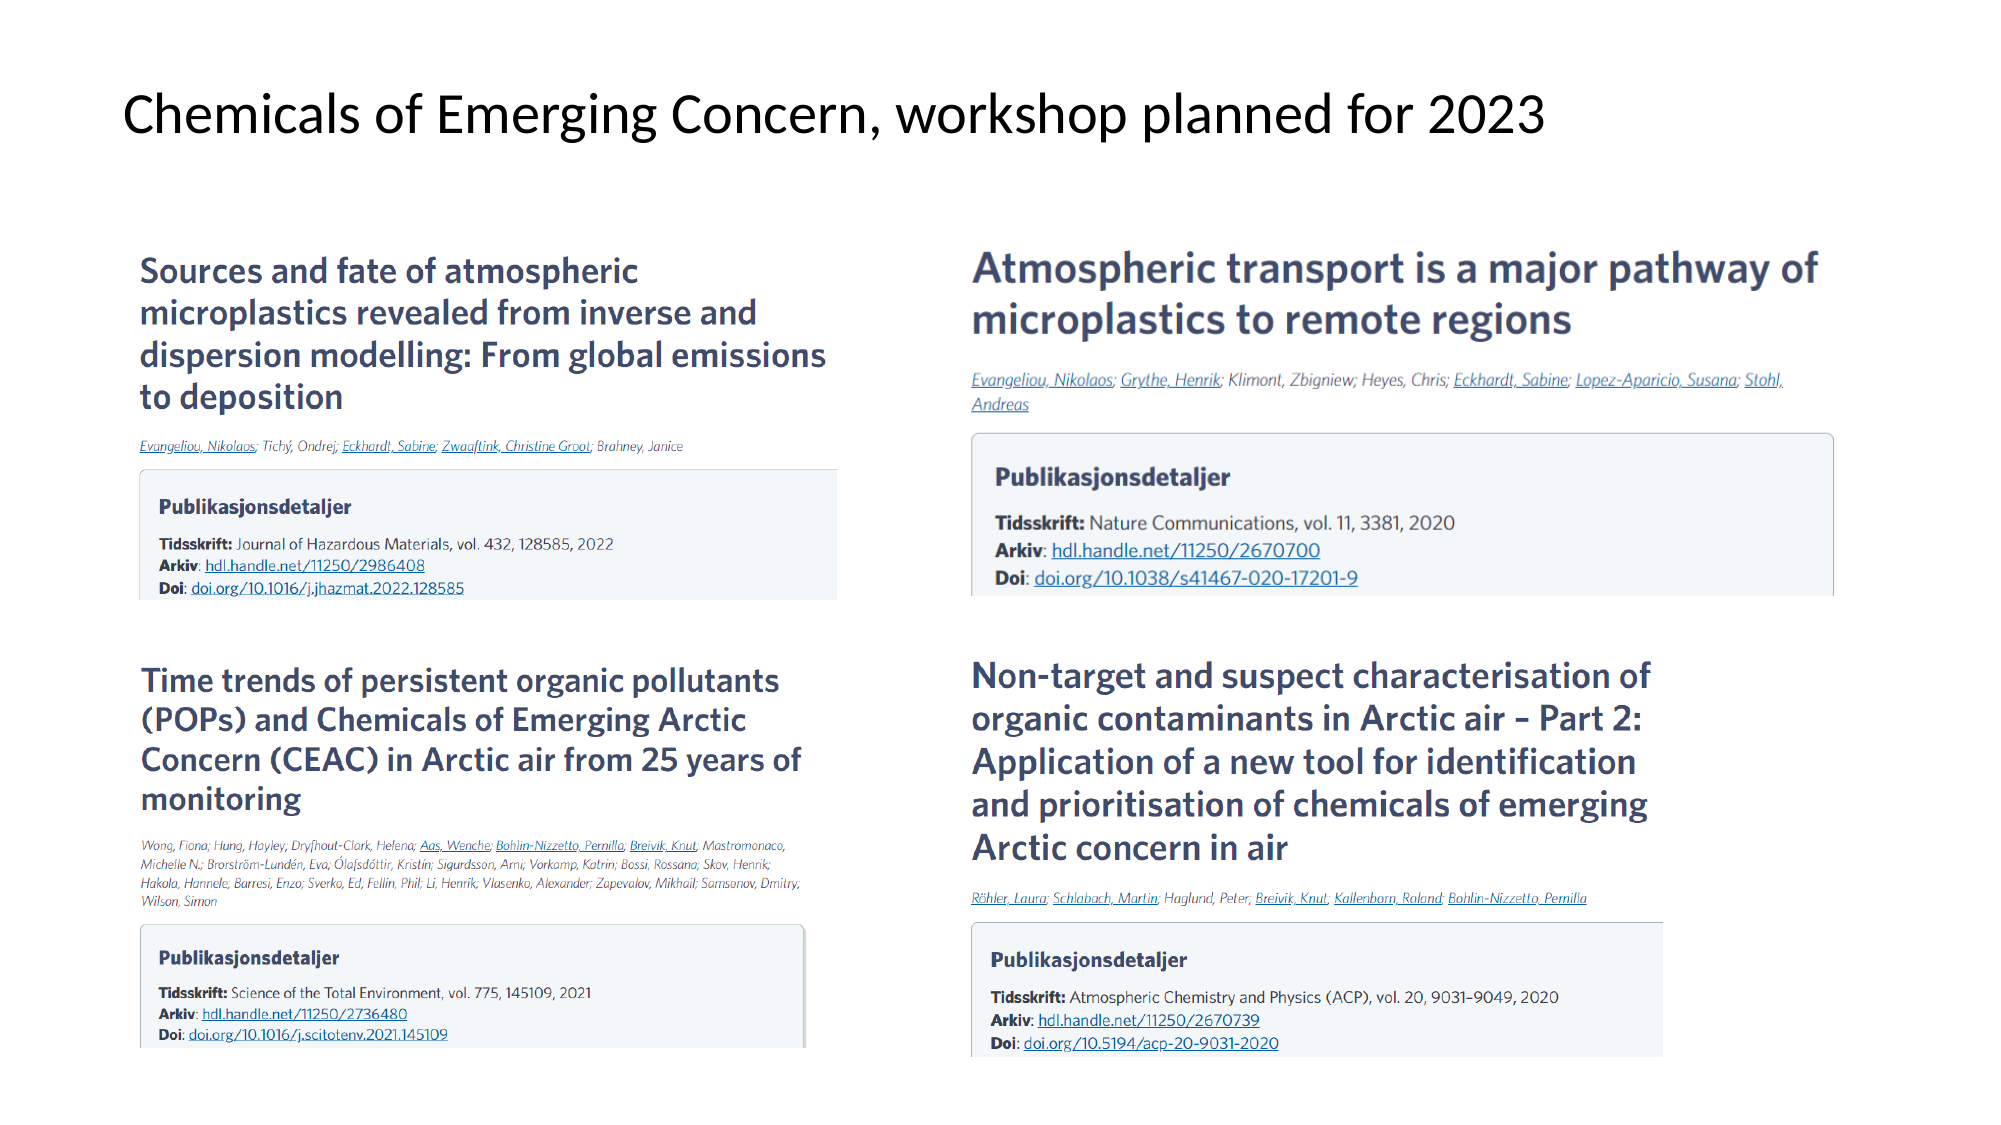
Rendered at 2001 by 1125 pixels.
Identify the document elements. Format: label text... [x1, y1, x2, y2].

text_box Chemicals of Emerging Concern, workshop planned for 2023 [108, 75, 1834, 174]
picture [125, 249, 837, 600]
picture [957, 245, 1834, 596]
picture [957, 650, 1664, 1057]
picture [125, 660, 818, 1048]
